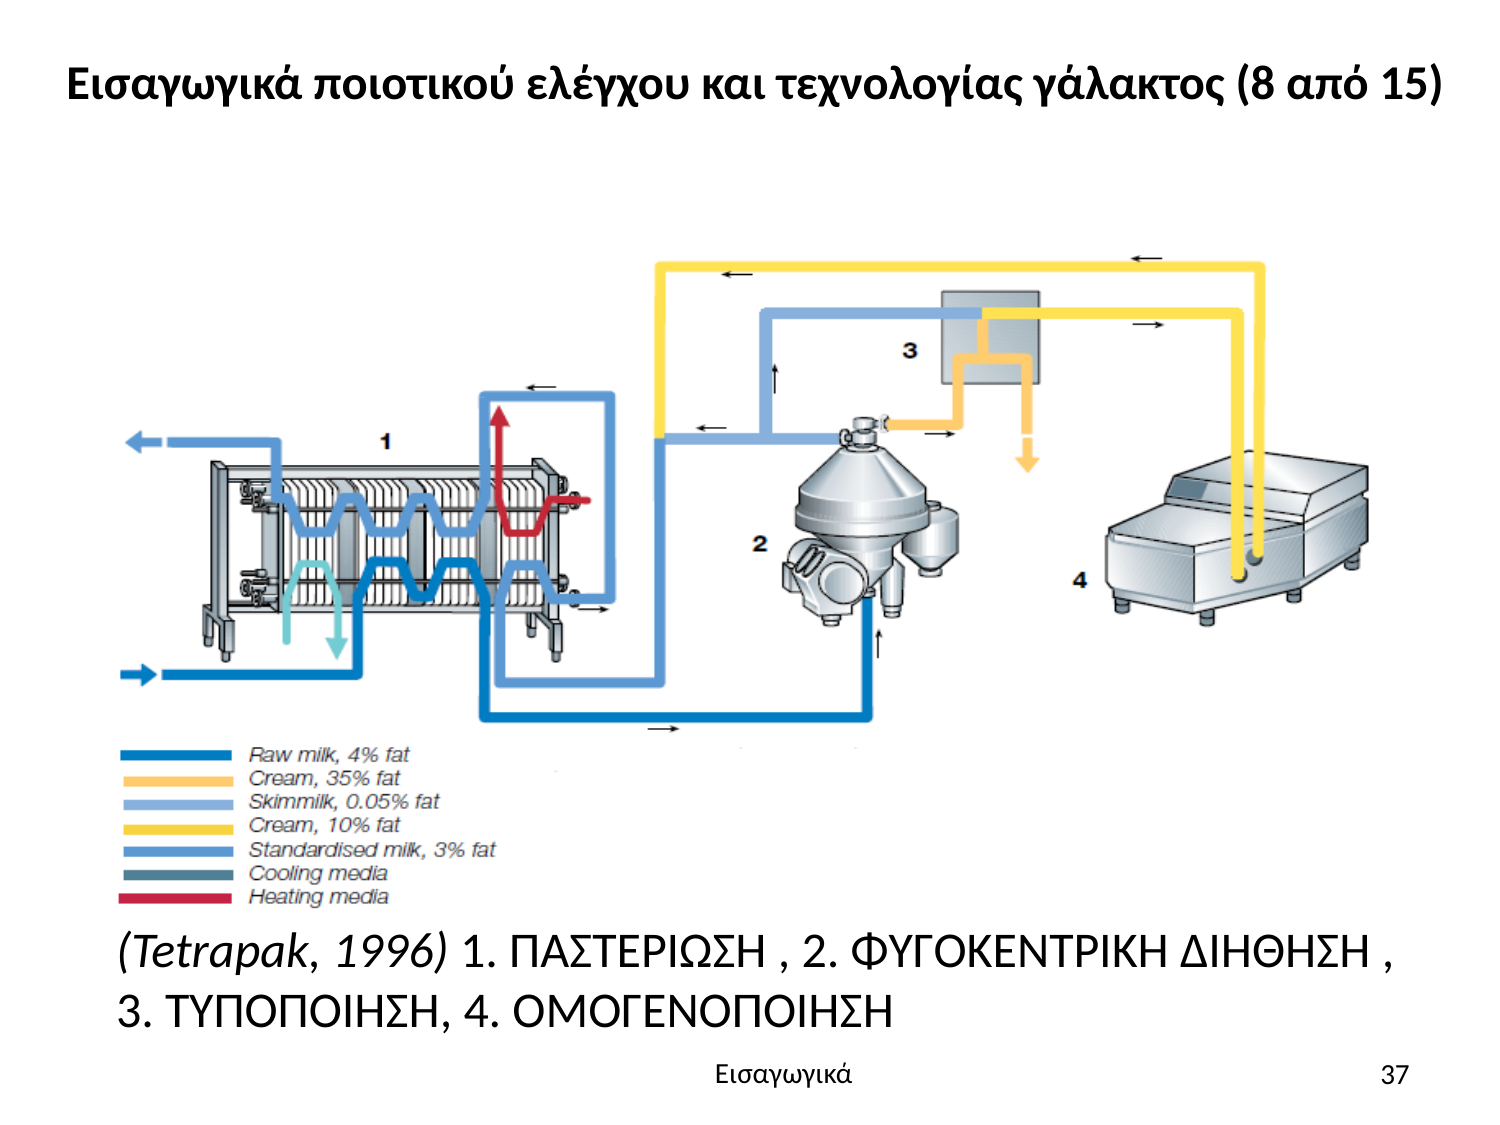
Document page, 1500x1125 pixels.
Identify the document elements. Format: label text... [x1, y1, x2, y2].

picture [100, 255, 1400, 918]
slide_number 37 [1074, 1042, 1425, 1103]
title Εισαγωγικά ποιοτικού ελέγχου και τεχνολογίας γάλακτος (8 από 15) [64, 7, 1447, 173]
text_box Εισαγωγικά [521, 1046, 1046, 1125]
text_box (Tetrapak, 1996) 1. ΠΑΣΤΕΡΙΩΣΗ , 2. ΦΥΓΟΚΕΝΤΡΙΚΗ ΔΙΗΘΗΣΗ , 3. ΤΥΠΟΠΟΙΗΣΗ, 4. ΟΜΟΓΕΝΟΠΟΙΗΣΗ [101, 910, 1436, 1046]
